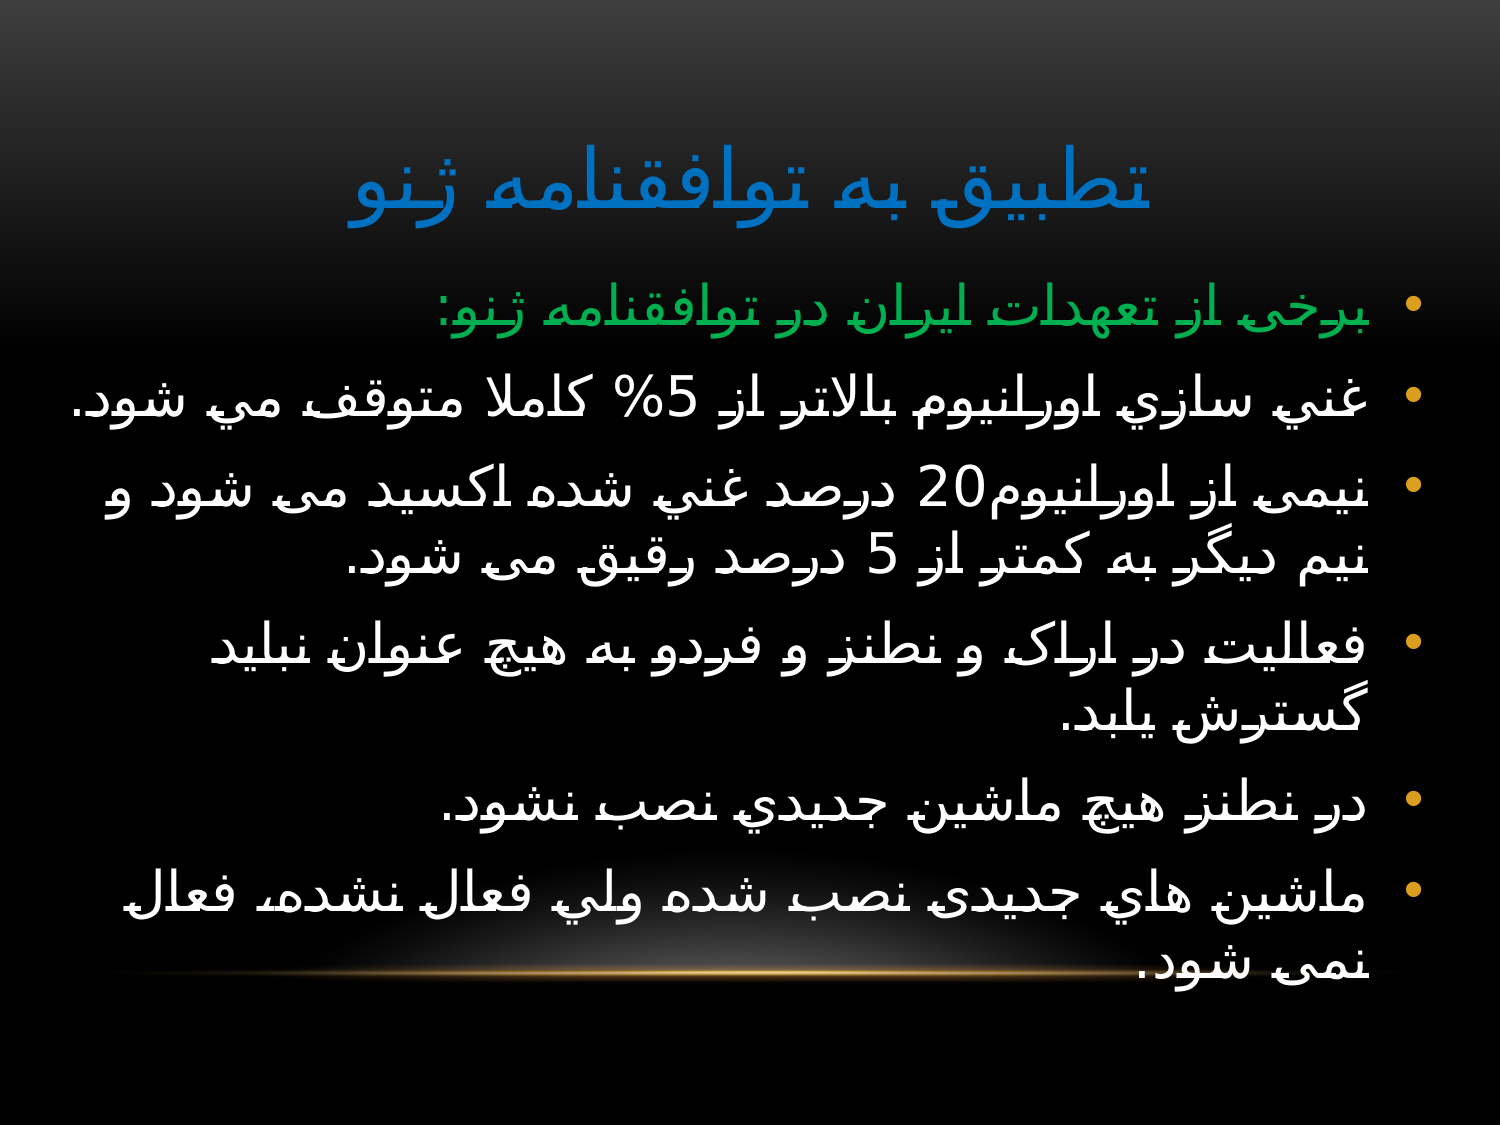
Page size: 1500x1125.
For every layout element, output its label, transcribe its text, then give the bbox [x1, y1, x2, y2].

list برخی از تعهدات ایران در توافقنامه ژنو: غني سازي اورانيوم بالاتر از 5% کاملا متوقف مي شود. نیمی از اورانیوم20 درصد غني شده اکسید می شود و نیم دیگر به کمتر از 5 درصد رقیق می شود. فعاليت در اراک و نطنز و فردو به هيچ عنوان نبايد گسترش يابد. در نطنز هيچ ماشين جديدي نصب نشود. ماشين هاي جديدی نصب شده ولي فعال نشده، فعال نمی شود. [37, 262, 1438, 1050]
title تطبیق به توافقنامه ژنو [99, 45, 1400, 233]
picture [0, 0, 1500, 1125]
